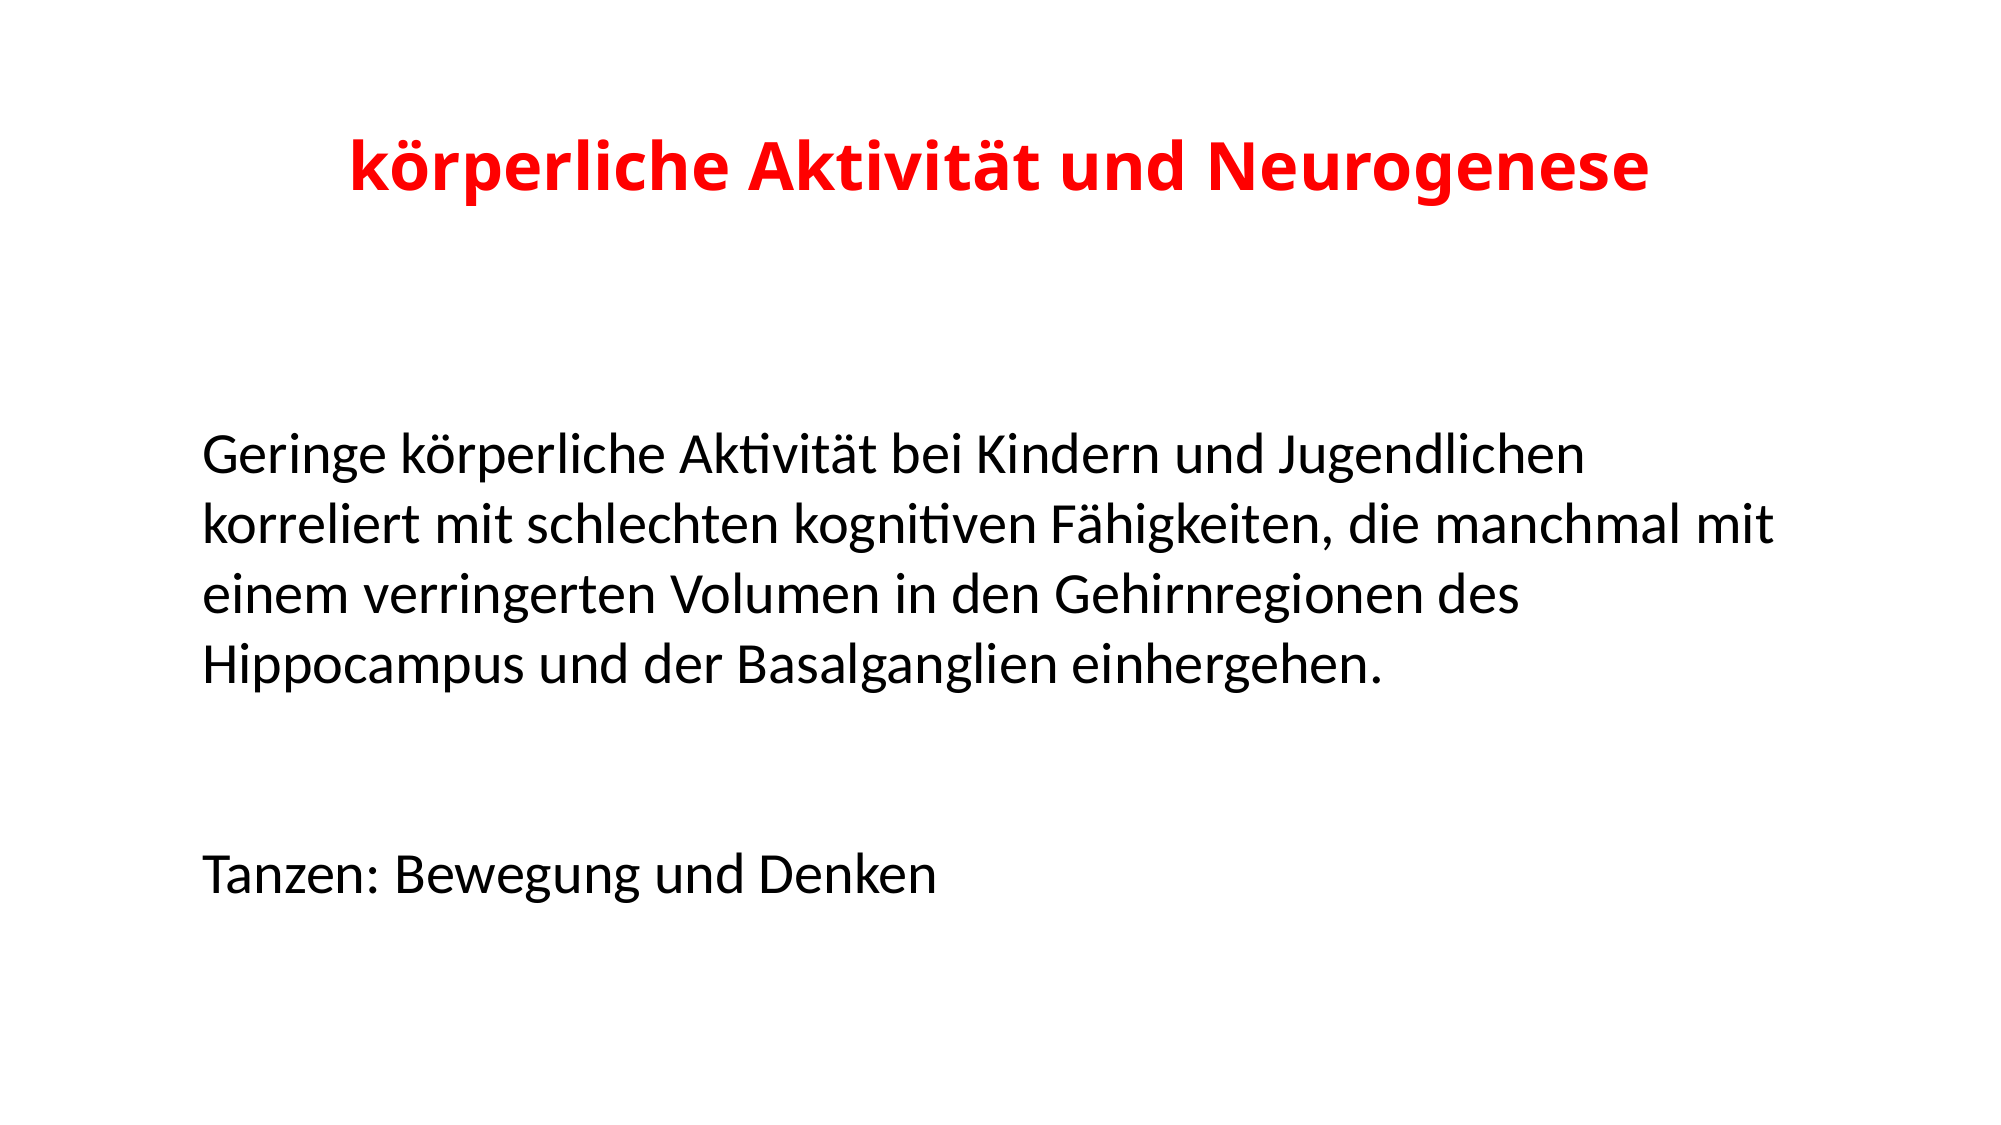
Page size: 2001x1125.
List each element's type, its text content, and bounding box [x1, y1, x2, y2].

text_box Geringe körperliche Aktivität bei Kindern und Jugendlichen korreliert mit schlechten kognitiven Fähigkeiten, die manchmal mit einem verringerten Volumen in den Gehirnregionen des Hippocampus und der Basalganglien einhergehen. Tanzen: Bewegung und Denken [187, 407, 1813, 958]
title körperliche Aktivität und Neurogenese [137, 59, 1863, 278]
